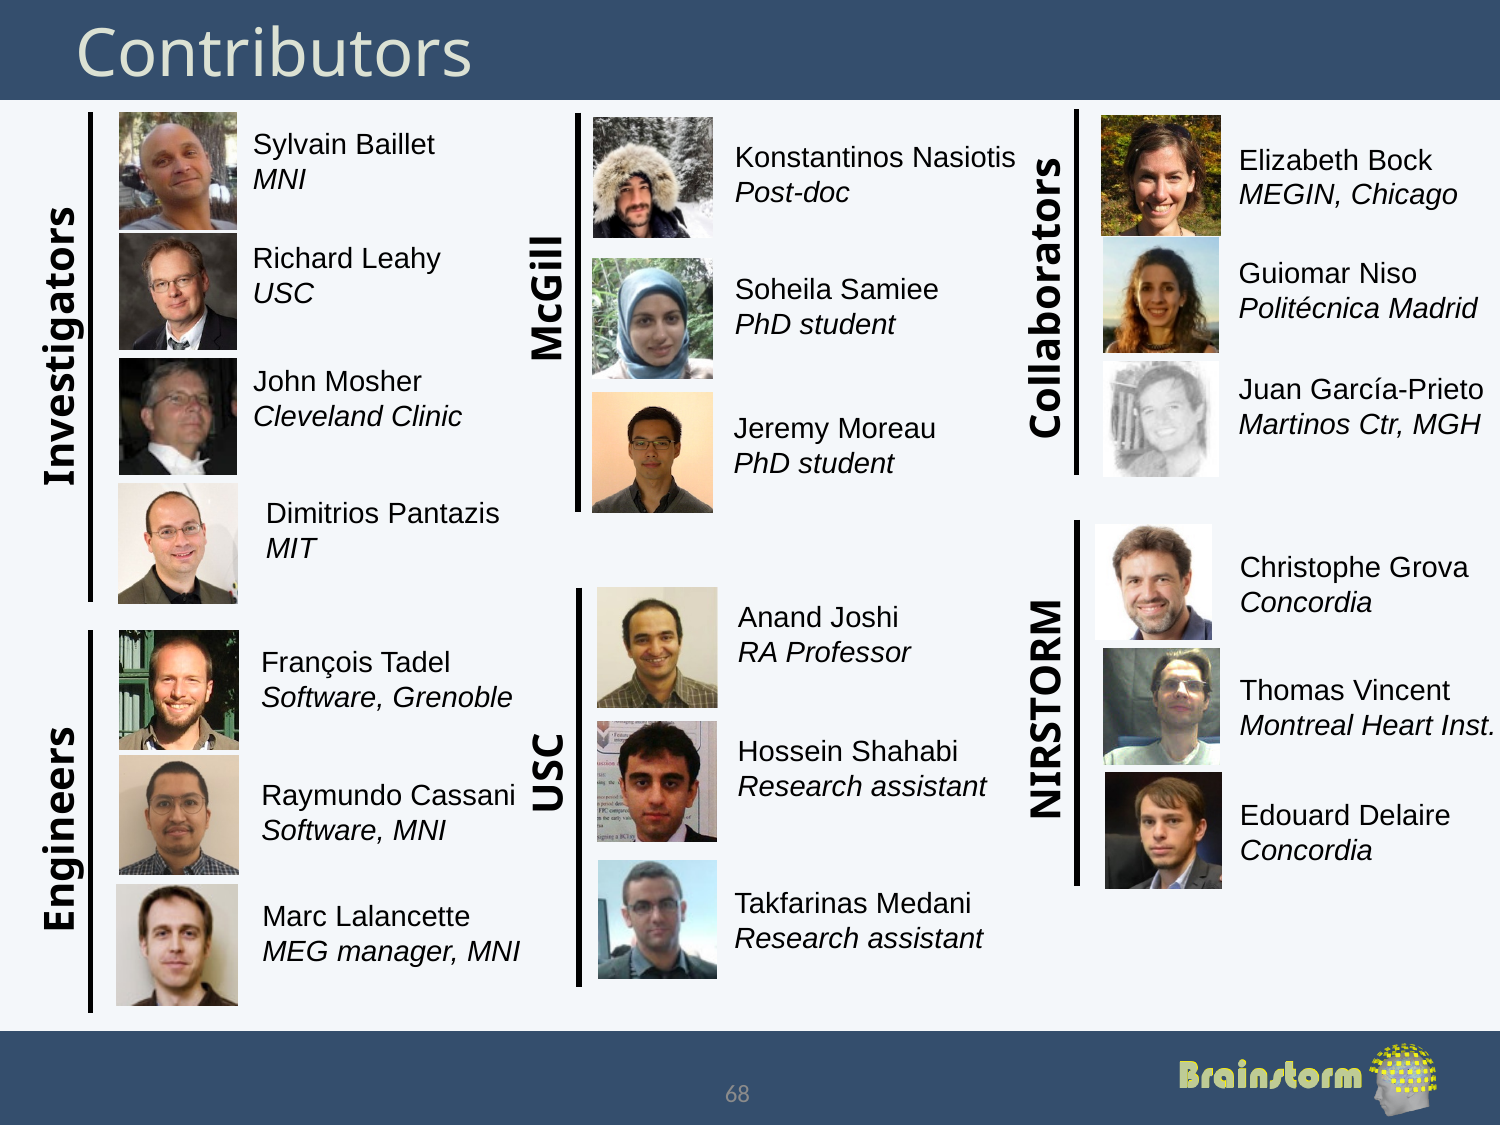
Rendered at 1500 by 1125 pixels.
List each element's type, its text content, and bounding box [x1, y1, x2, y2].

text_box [593, 117, 1033, 238]
title Contributors [0, 0, 1500, 100]
text_box NIRSTORM [1011, 582, 1072, 837]
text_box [592, 258, 956, 379]
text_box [119, 231, 458, 351]
slide_number 68 [562, 1062, 913, 1123]
picture [1095, 524, 1212, 641]
text_box Edouard Delaire Concordia [1227, 789, 1467, 874]
text_box Christophe Grova Concordia [1224, 540, 1485, 626]
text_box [596, 587, 927, 708]
text_box Thomas Vincent Montreal Heart Inst. [1224, 664, 1500, 749]
text_box Collaborators [1010, 143, 1072, 455]
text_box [24, 112, 91, 603]
text_box Guiomar Niso Politécnica Madrid [1223, 247, 1493, 332]
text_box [597, 721, 1003, 842]
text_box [119, 112, 452, 230]
picture [1101, 115, 1222, 353]
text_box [118, 483, 517, 604]
picture [1175, 1029, 1453, 1125]
text_box USC [544, 718, 574, 830]
text_box Jeremy Moreau PhD student [718, 401, 952, 487]
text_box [24, 629, 541, 1013]
text_box McGill [512, 219, 573, 379]
text_box Juan García-Prieto Martinos Ctr, MGH [1223, 363, 1500, 448]
picture [1105, 772, 1222, 890]
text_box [119, 355, 479, 476]
picture [592, 392, 713, 513]
picture [597, 860, 718, 980]
picture [1103, 648, 1220, 765]
text_box Takfarinas Medani Research assistant [722, 876, 999, 962]
picture [1103, 360, 1220, 477]
text_box Elizabeth Bock MEGIN, Chicago [1226, 133, 1474, 218]
